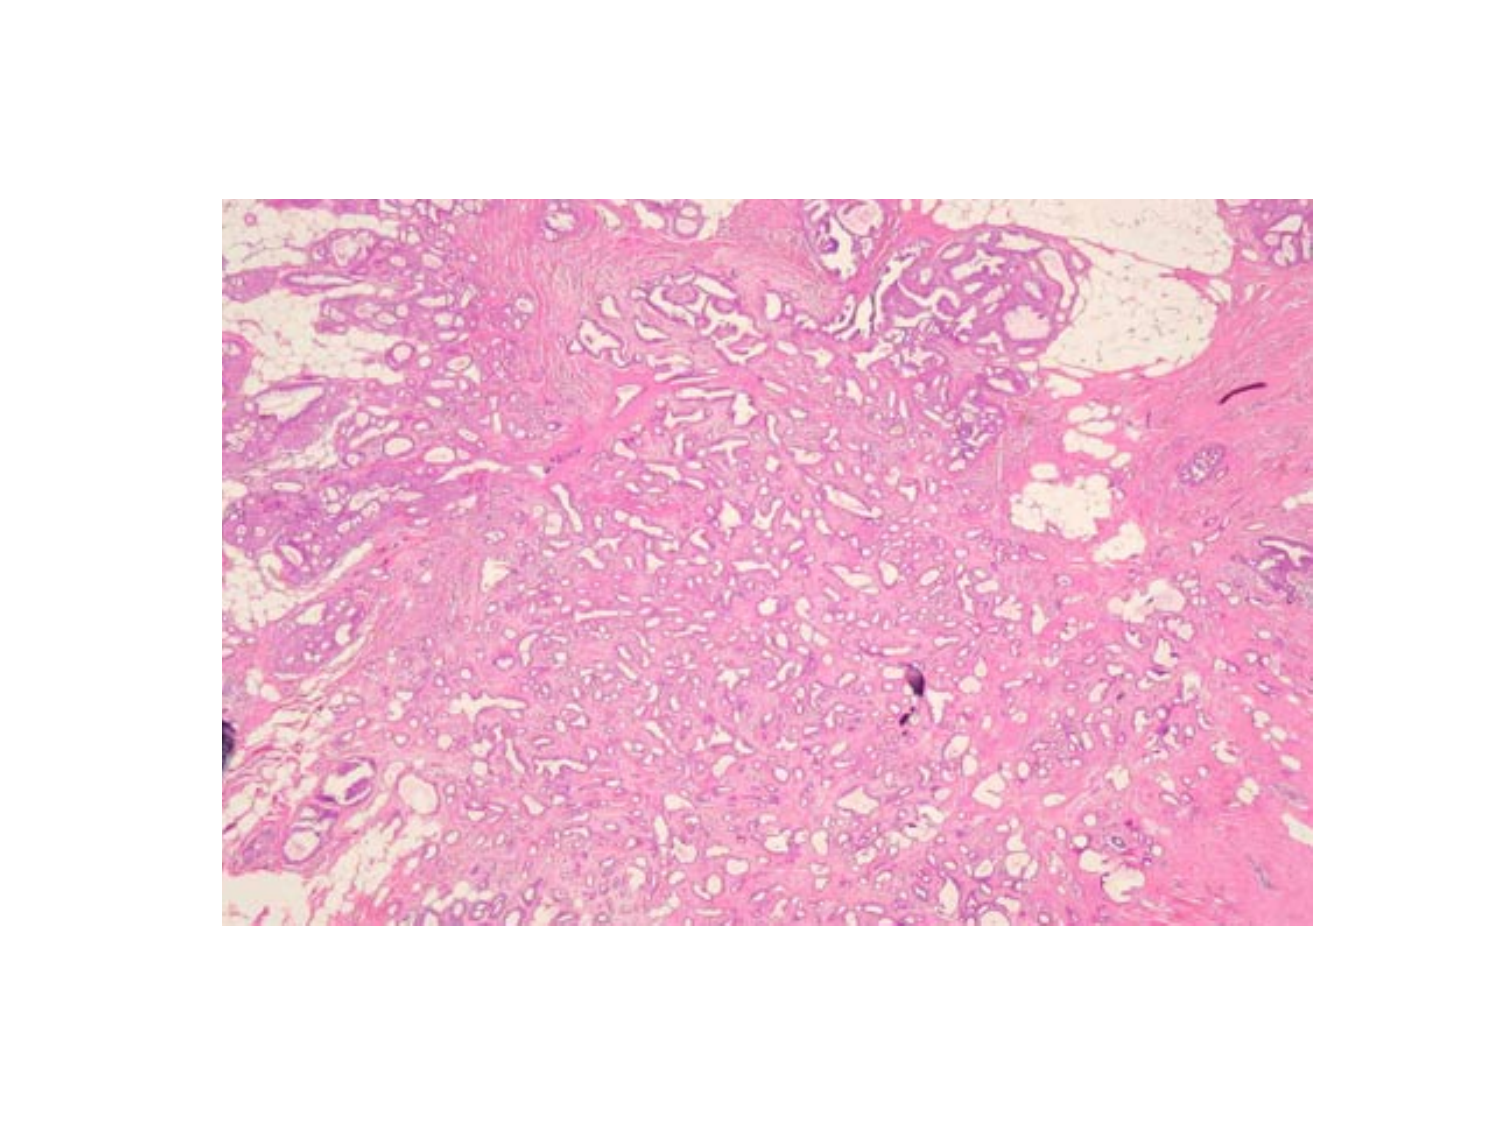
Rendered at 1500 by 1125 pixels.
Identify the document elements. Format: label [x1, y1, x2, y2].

picture [222, 198, 1313, 926]
